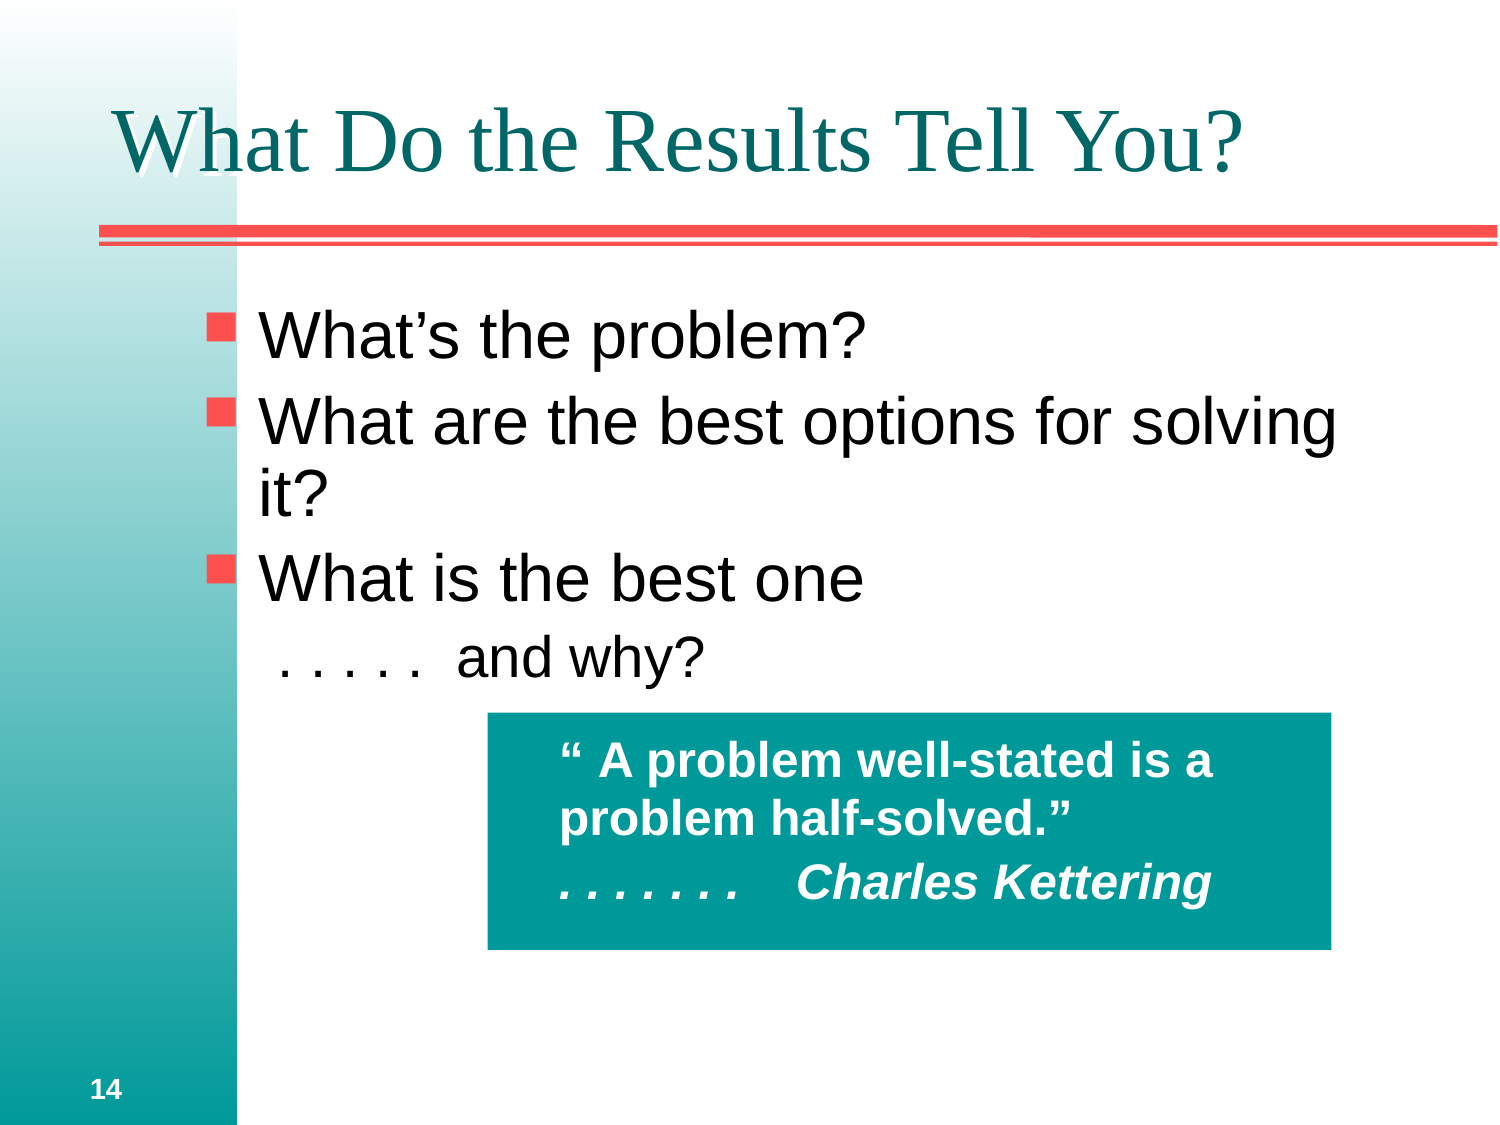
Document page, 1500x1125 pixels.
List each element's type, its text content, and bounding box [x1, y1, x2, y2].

slide_number 14 [62, 1050, 138, 1125]
list “ A problem well-stated is a problem half-solved.” . . . . . . . Charles Kettering [487, 712, 1332, 950]
list What’s the problem? What are the best options for solving it? What is the best one . . . . . and why? [187, 293, 1425, 975]
title What Do the Results Tell You? [96, 43, 1375, 225]
